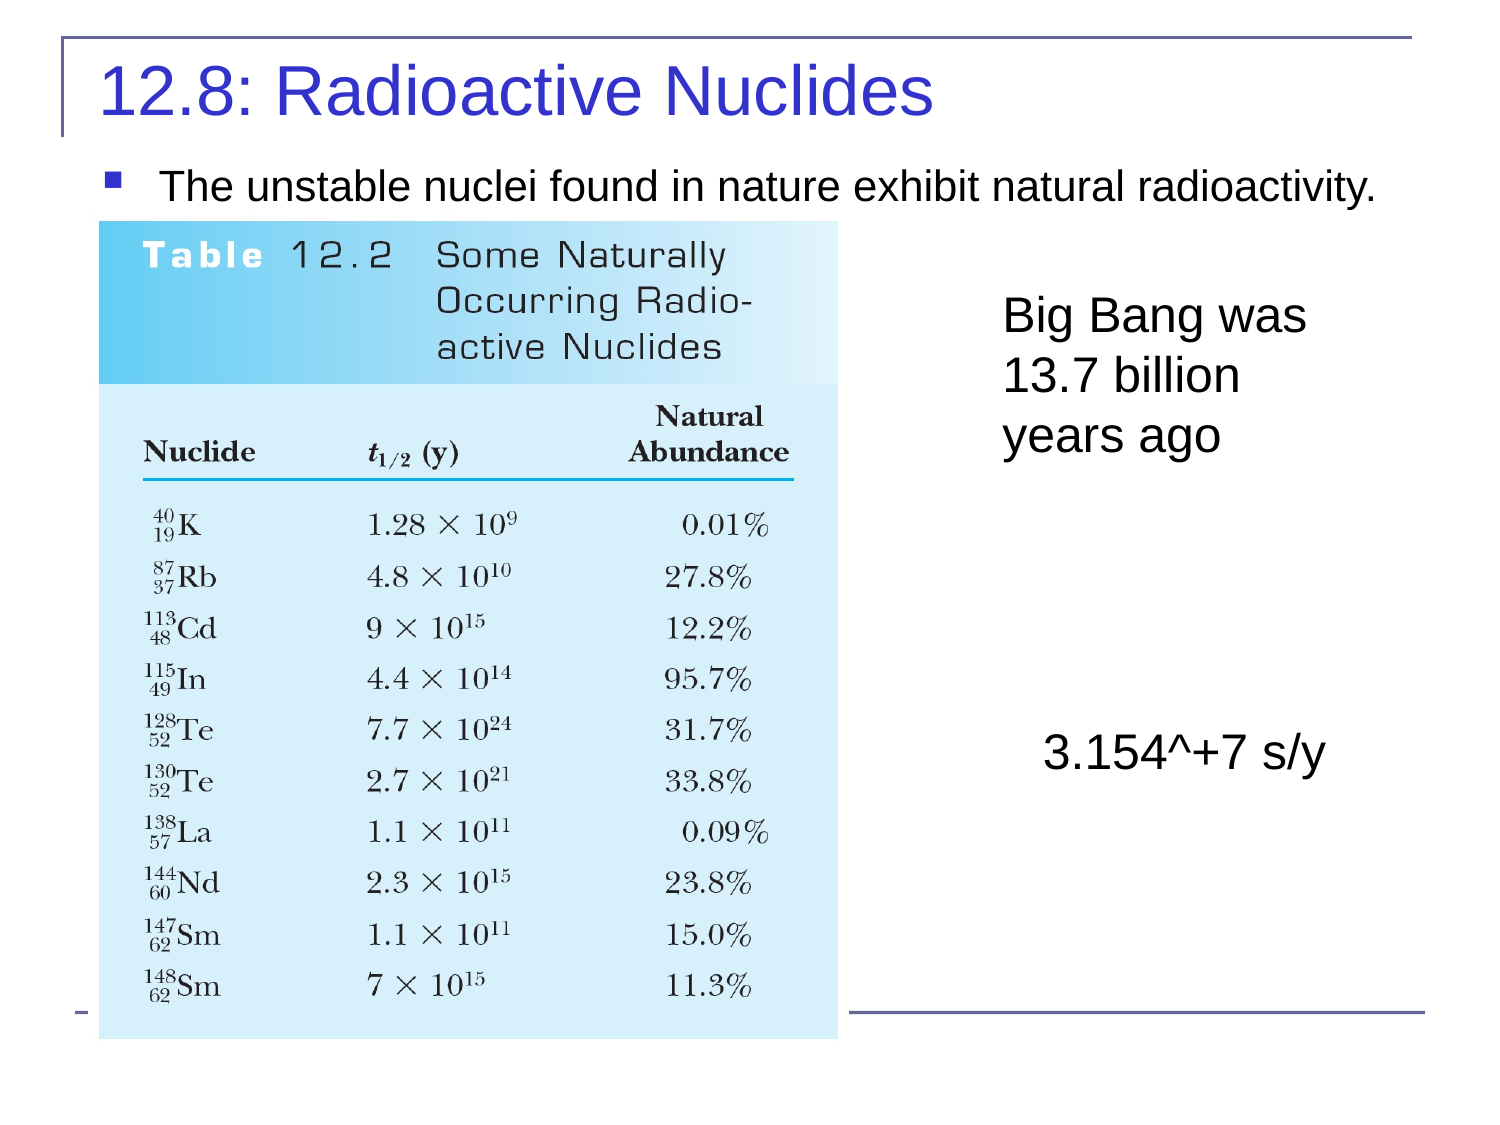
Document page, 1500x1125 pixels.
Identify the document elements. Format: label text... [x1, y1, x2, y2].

text_box Big Bang was 13.7 billion years ago [987, 274, 1375, 470]
text_box 3.154^+7 s/y [1028, 712, 1379, 788]
list The unstable nuclei found in nature exhibit natural radioactivity. [87, 149, 1448, 888]
title 12.8: Radioactive Nuclides [83, 37, 1434, 216]
picture [88, 212, 850, 1047]
